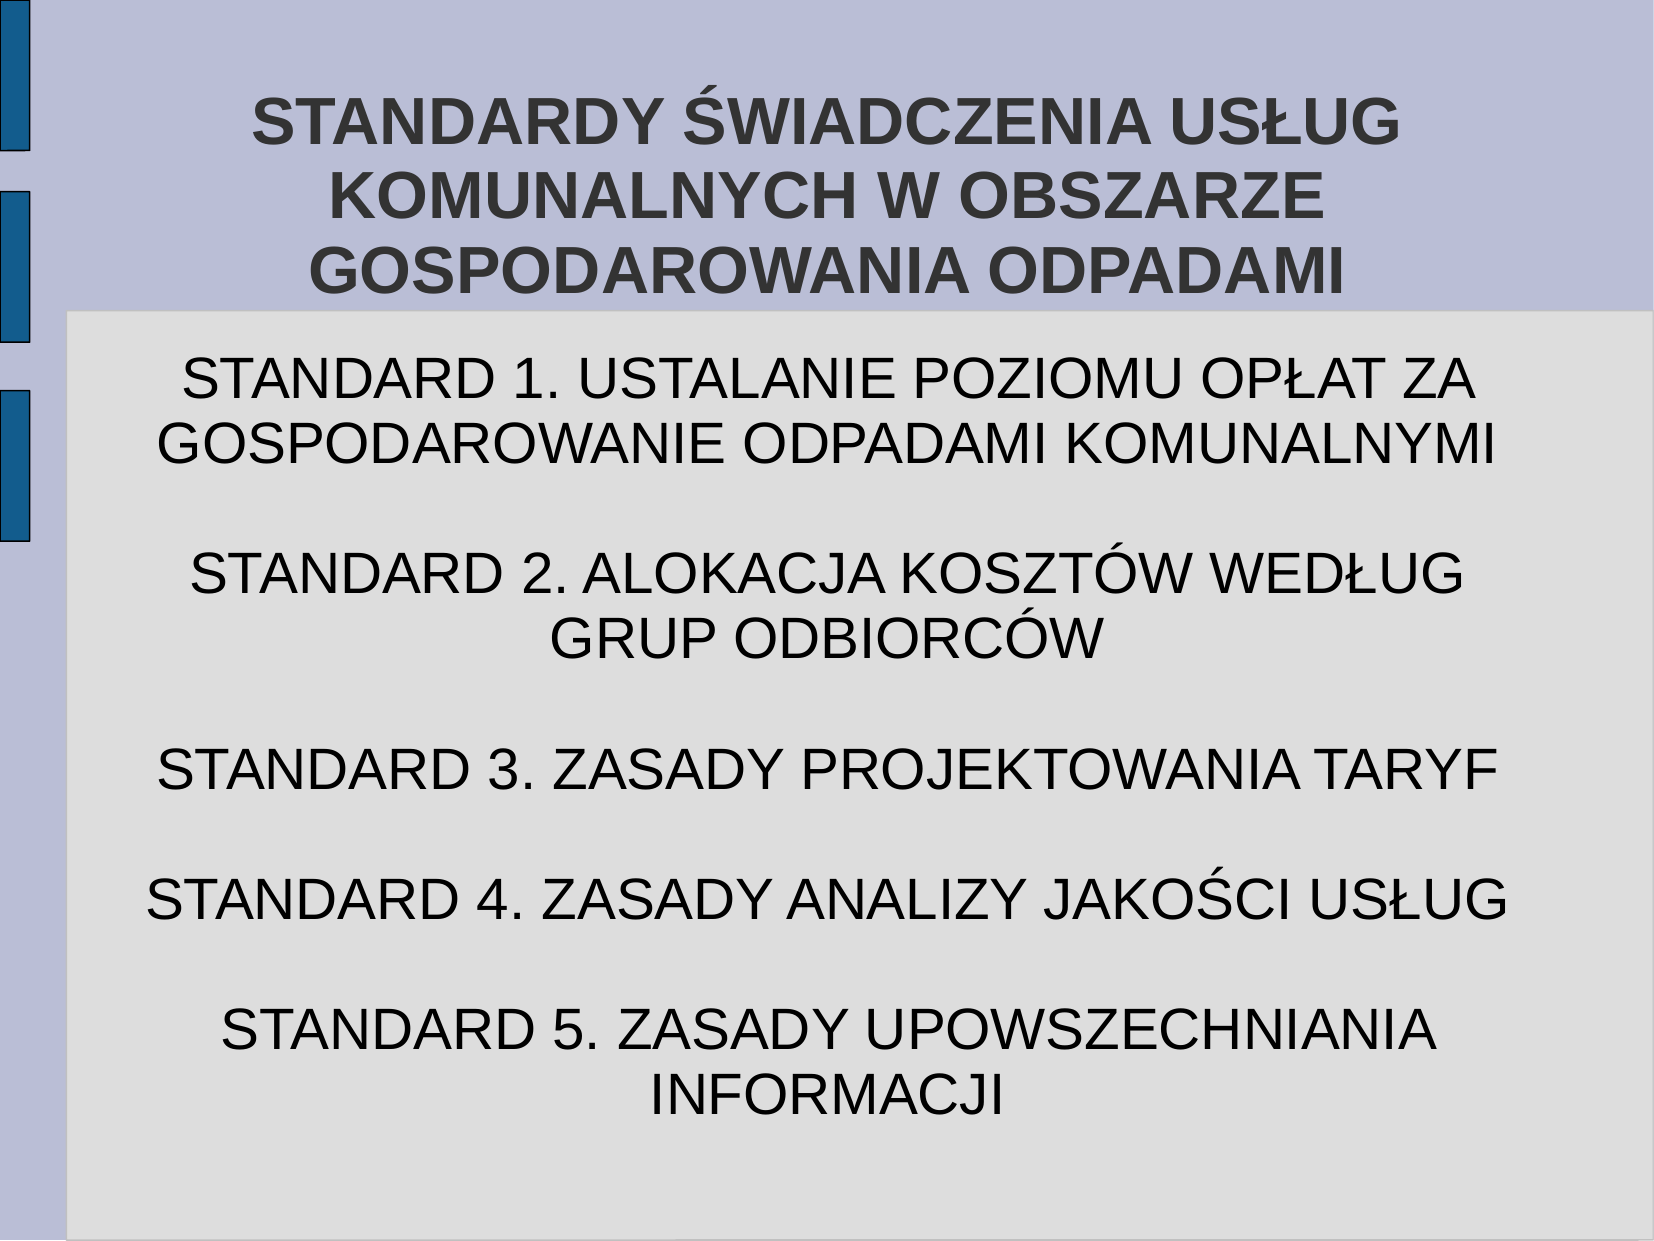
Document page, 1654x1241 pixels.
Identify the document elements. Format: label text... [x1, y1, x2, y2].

title STANDARDY ŚWIADCZENIA USŁUG KOMUNALNYCH W OBSZARZE GOSPODAROWANIA ODPADAMI [121, 90, 1534, 299]
subtitle STANDARD 1. USTALANIE POZIOMU OPŁAT ZA GOSPODAROWANIE ODPADAMI KOMUNALNYMI STANDARD 2. ALOKACJA KOSZTÓW WEDŁUG GRUP ODBIORCÓW STANDARD 3. ZASADY PROJEKTOWANIA TARYF STANDARD 4. ZASADY ANALIZY JAKOŚCI USŁUG STANDARD 5. ZASADY UPOWSZECHNIANIA INFORMACJI [121, 344, 1534, 1127]
